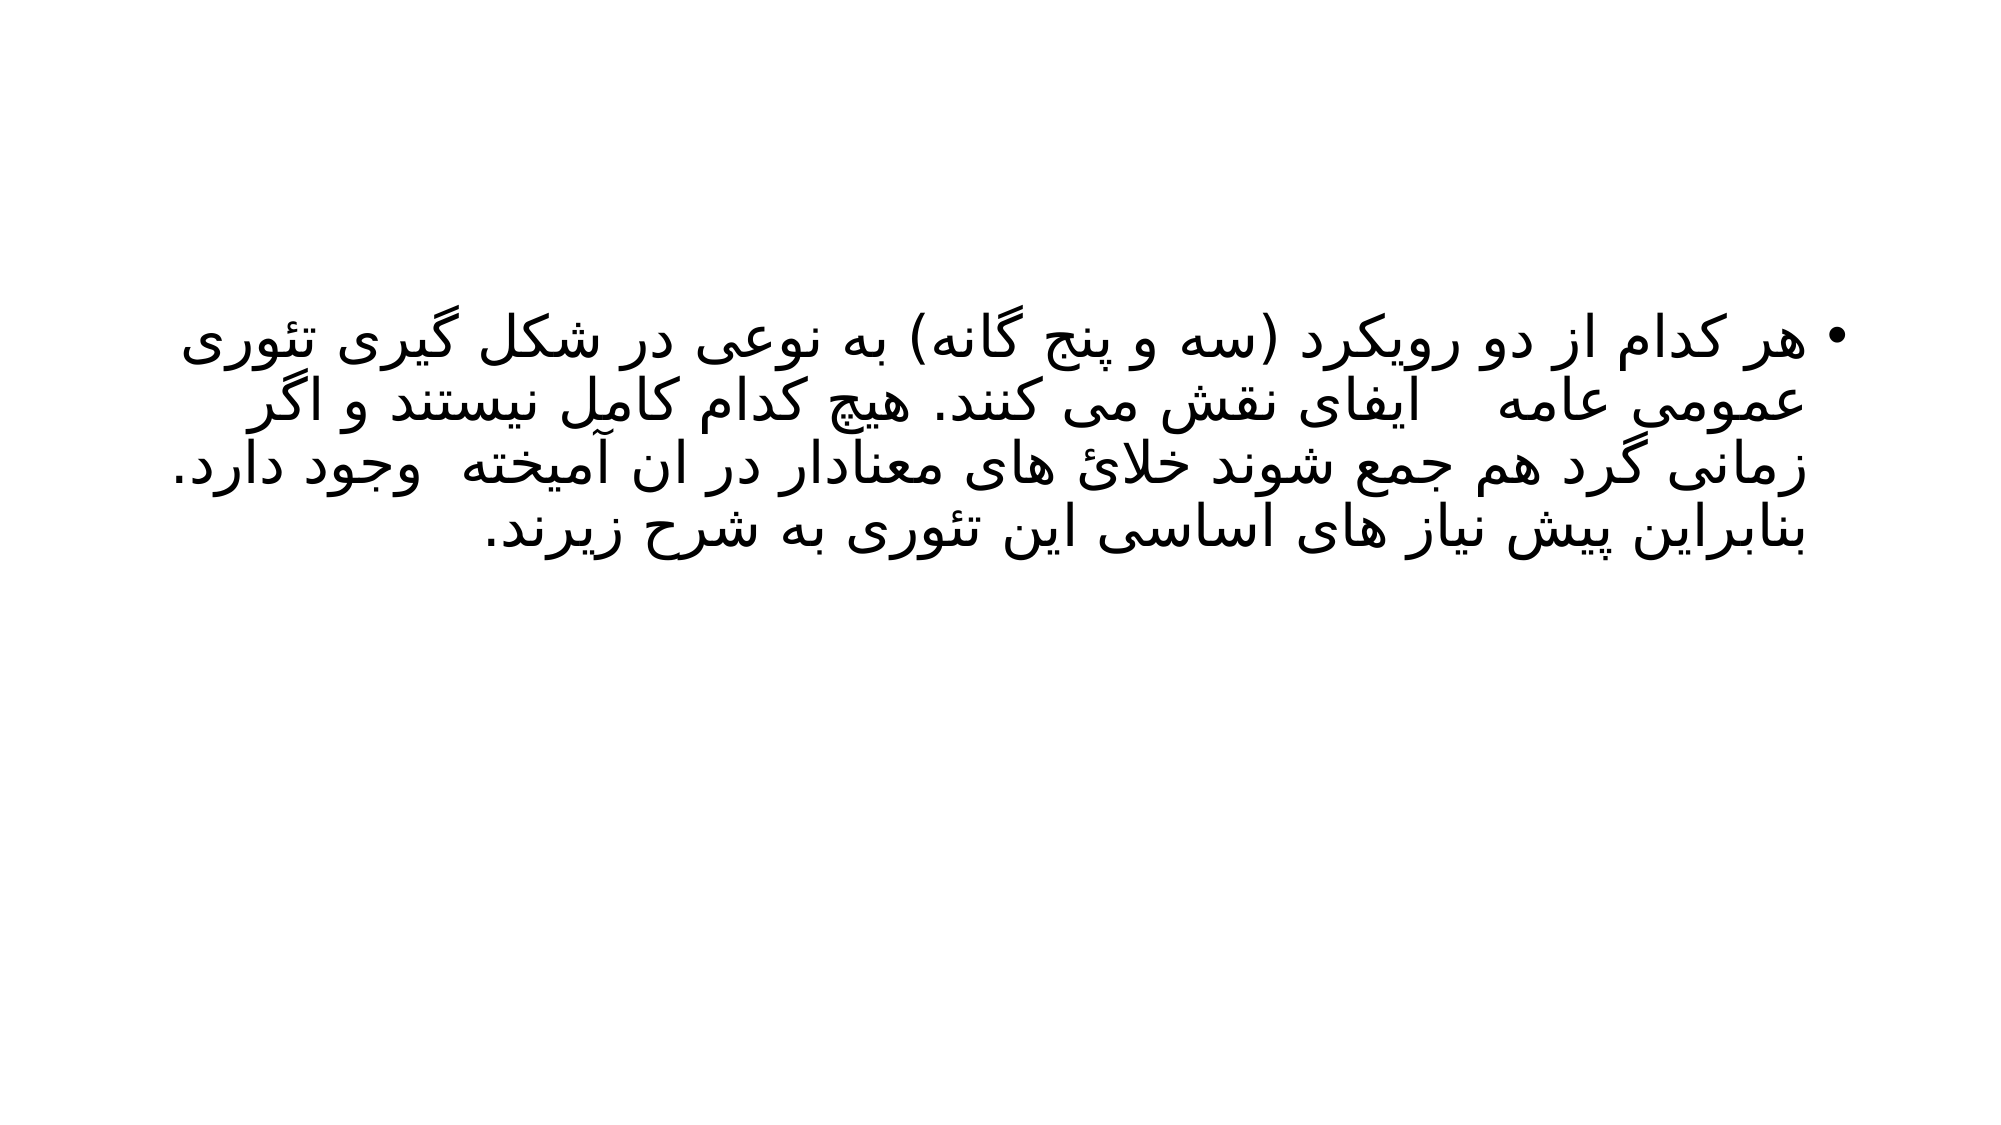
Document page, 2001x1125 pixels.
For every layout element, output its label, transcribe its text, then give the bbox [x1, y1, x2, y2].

list هر کدام از دو رویکرد (سه و پنج گانه) به نوعی در شکل گیری تئوری عمومی عامه ایفای نقش می کنند. هیچ کدام کامل نیستند و اگر زمانی گرد هم جمع شوند خلائ های معنادار در ان آمیخته وجود دارد. بنابراین پیش نیاز های اساسی این تئوری به شرح زیرند. [137, 299, 1863, 1014]
